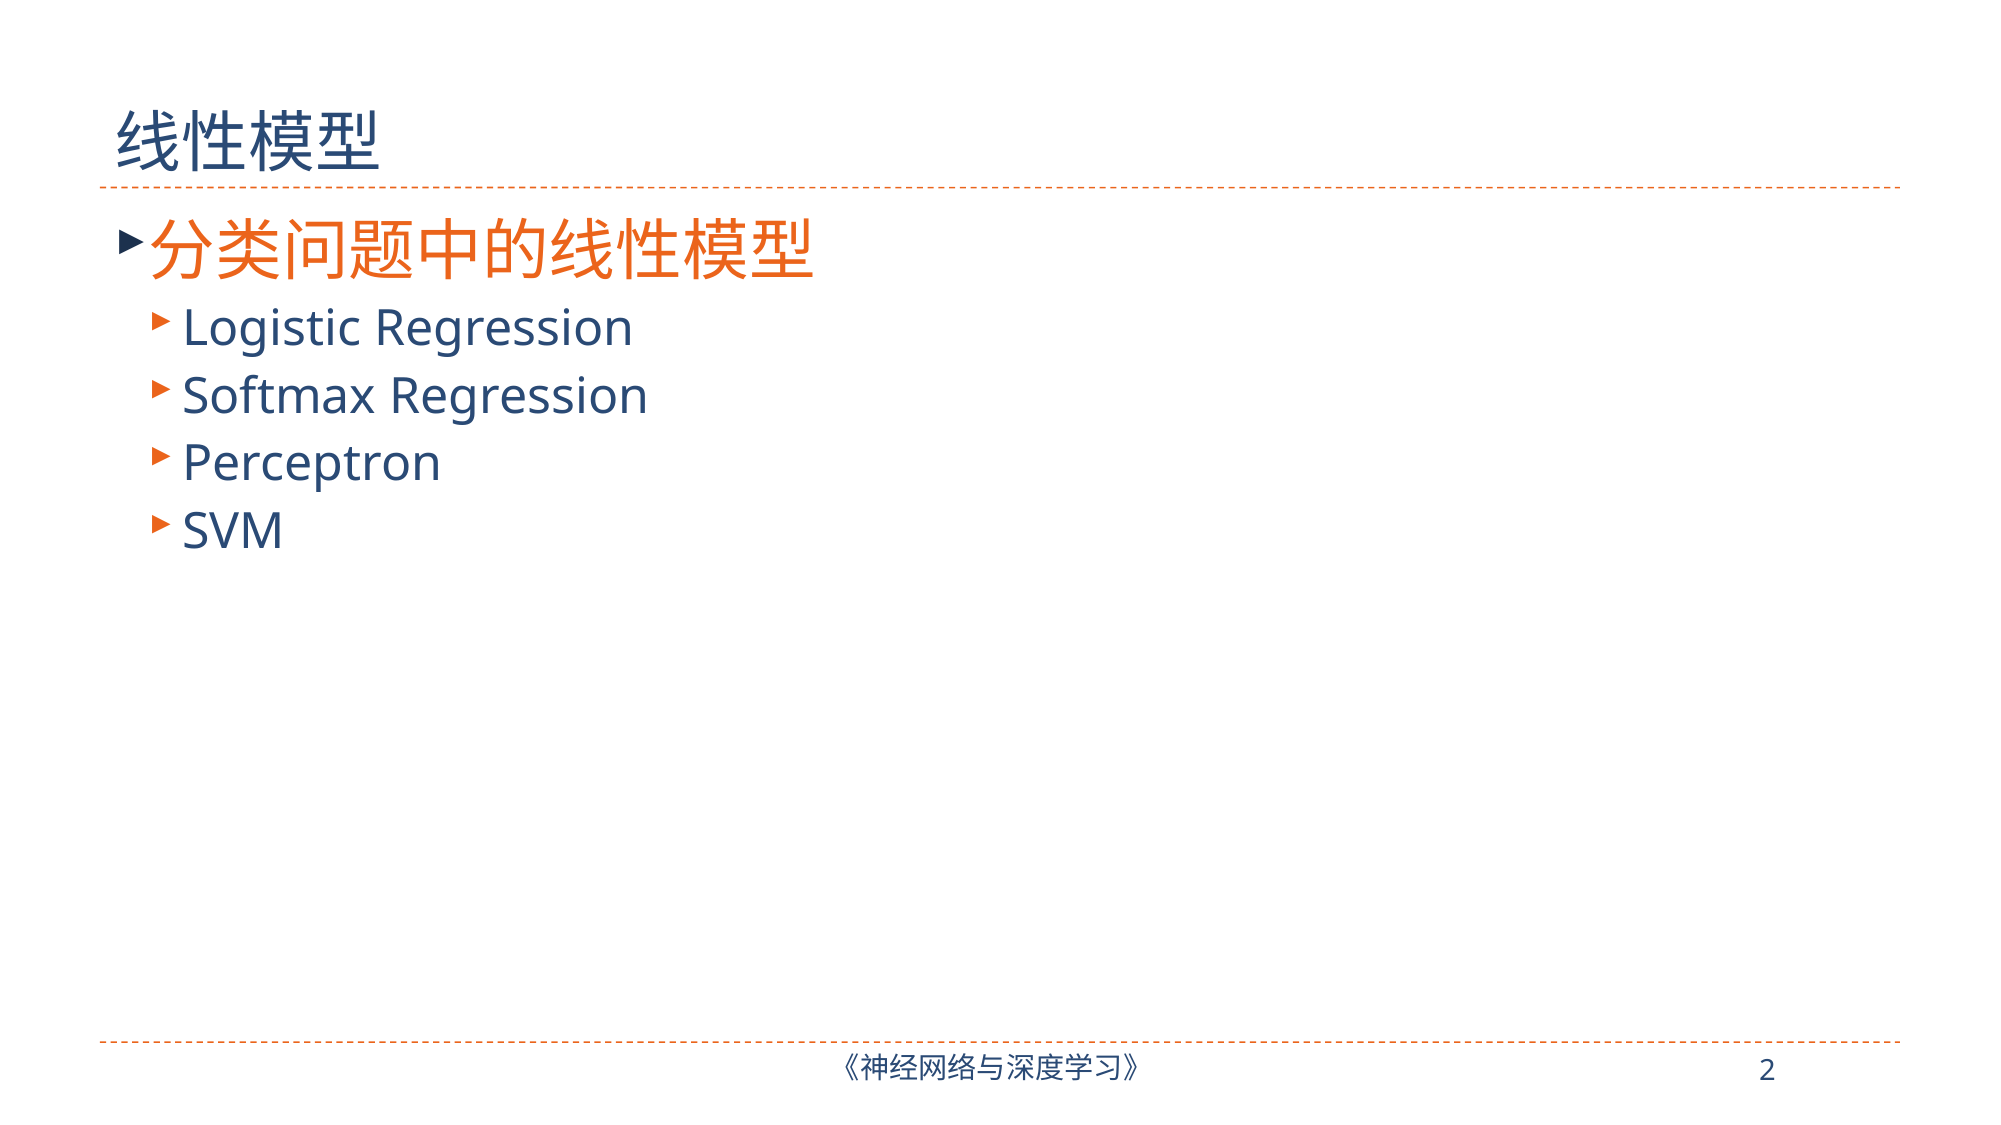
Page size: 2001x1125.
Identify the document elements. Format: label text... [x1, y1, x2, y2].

list 分类问题中的线性模型 Logistic Regression Softmax Regression Perceptron SVM [99, 200, 1900, 1010]
title 线性模型 [99, 24, 1900, 188]
